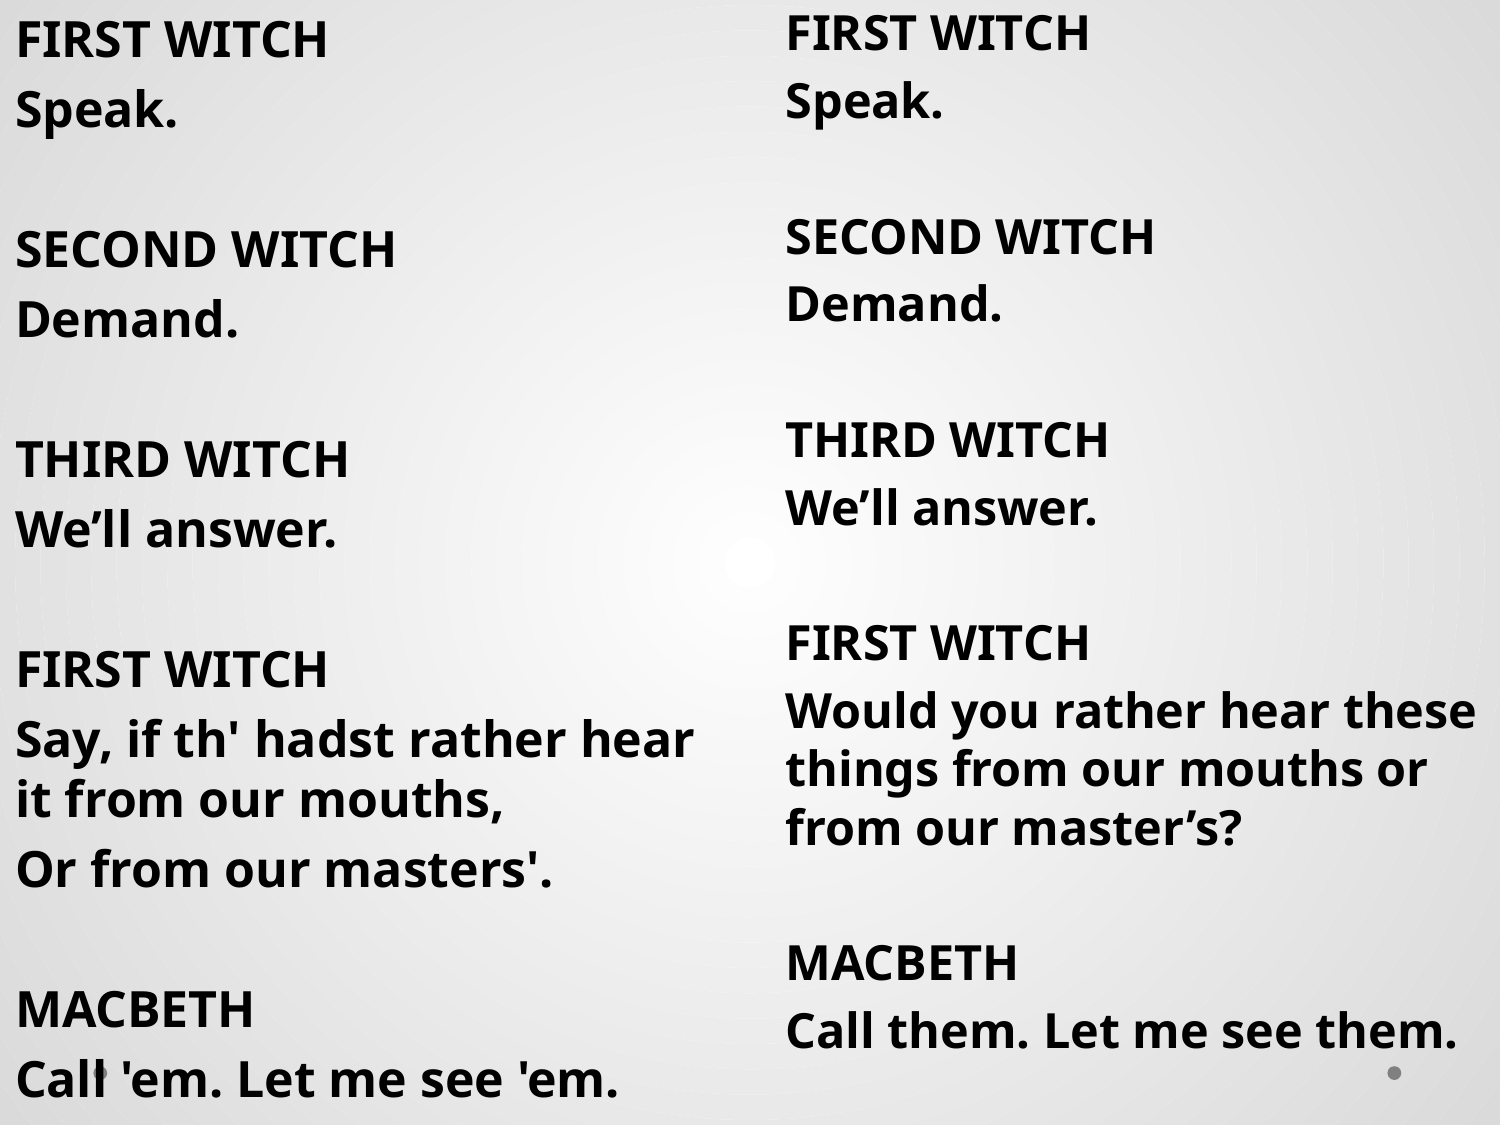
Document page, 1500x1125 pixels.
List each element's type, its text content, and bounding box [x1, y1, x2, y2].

text_box FIRST WITCH Speak. SECOND WITCH Demand. THIRD WITCH We’ll answer. FIRST WITCH Would you rather hear these things from our mouths or from our master’s? MACBETH Call them. Let me see them. [770, 0, 1496, 1120]
list FIRST WITCH Speak. SECOND WITCH Demand. THIRD WITCH We’ll answer. FIRST WITCH Say, if th' hadst rather hear it from our mouths, Or from our masters'. MACBETH Call 'em. Let me see 'em. [0, 0, 725, 1125]
